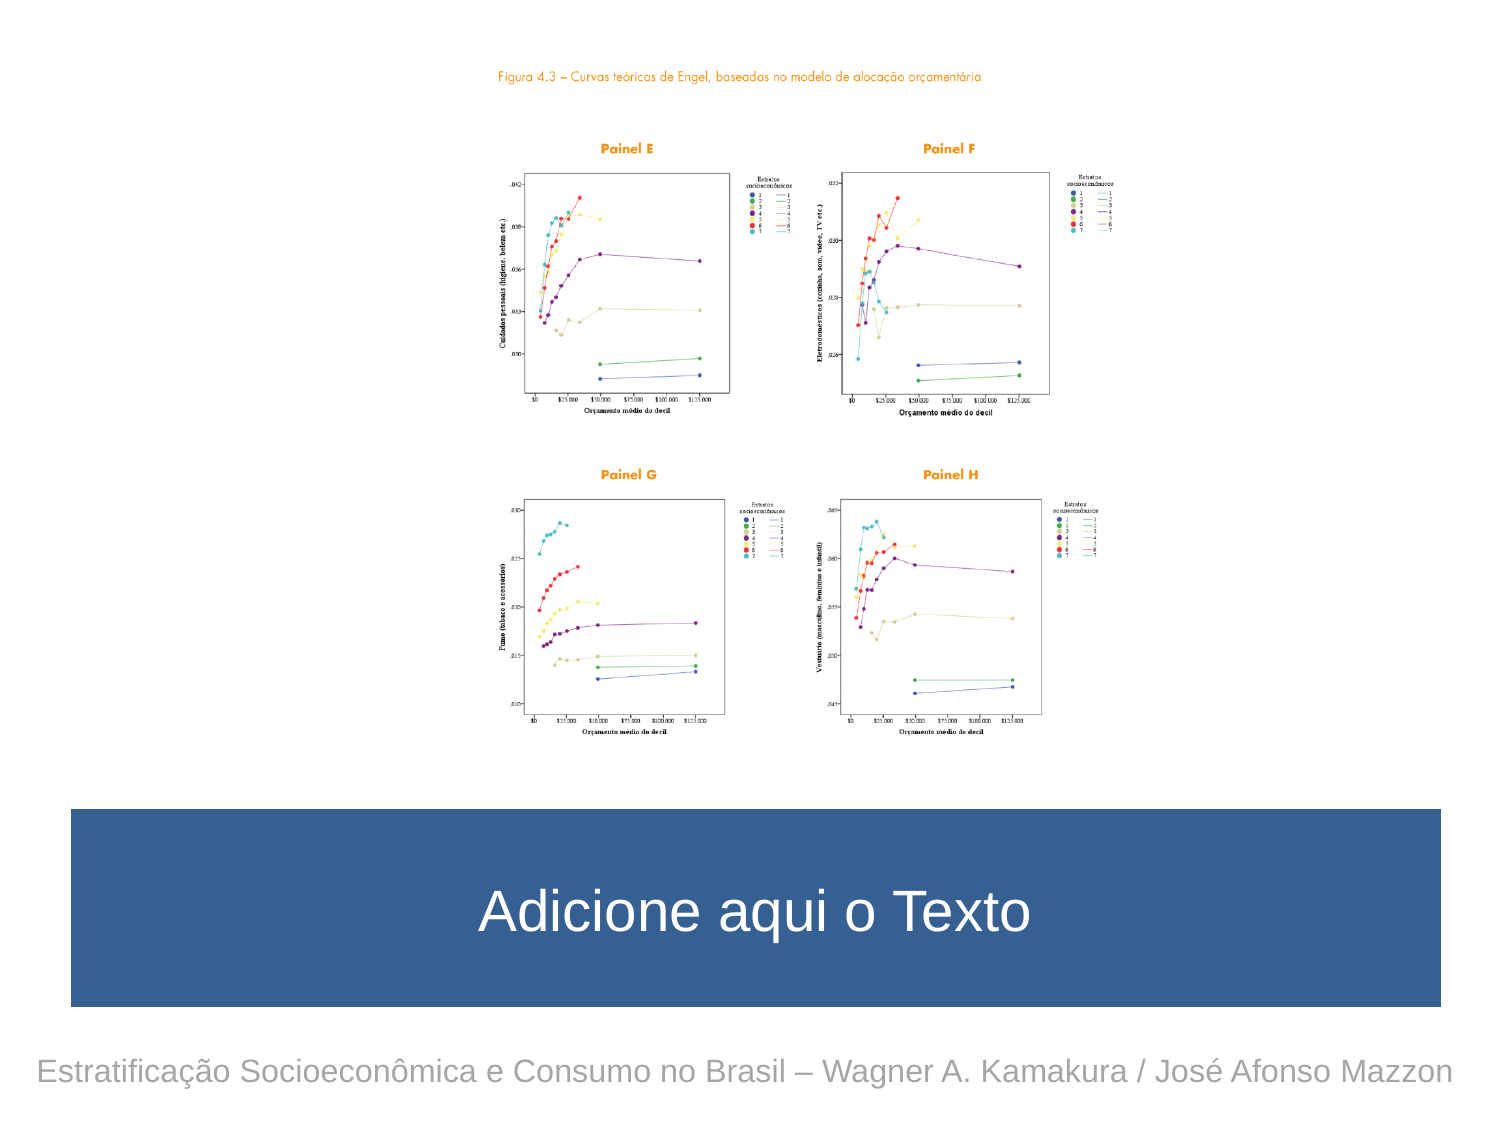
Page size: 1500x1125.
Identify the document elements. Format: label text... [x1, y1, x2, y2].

text_box Adicione aqui o Texto [70, 808, 1442, 1008]
footer Estratificação Socioeconômica e Consumo no Brasil – Wagner A. Kamakura / José Afonso Mazzon [0, 1042, 1500, 1103]
picture [489, 64, 1123, 751]
